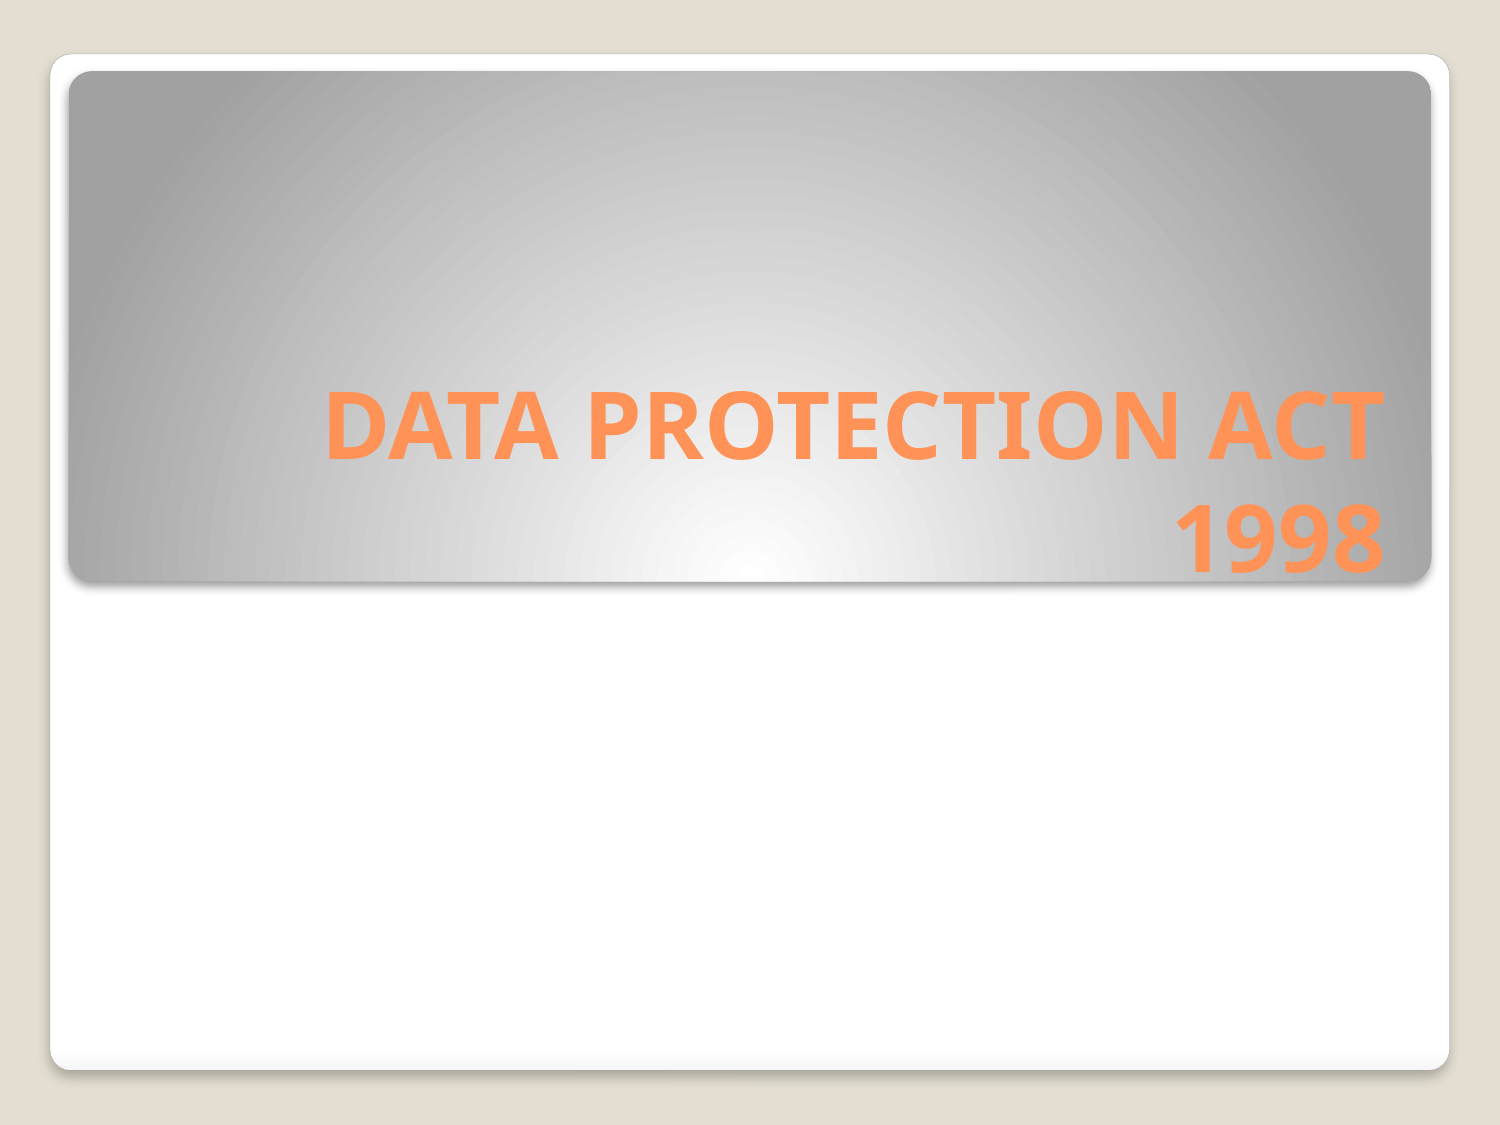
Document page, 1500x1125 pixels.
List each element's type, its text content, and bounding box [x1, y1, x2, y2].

title DATA PROTECTION ACT 1998 [118, 298, 1394, 599]
